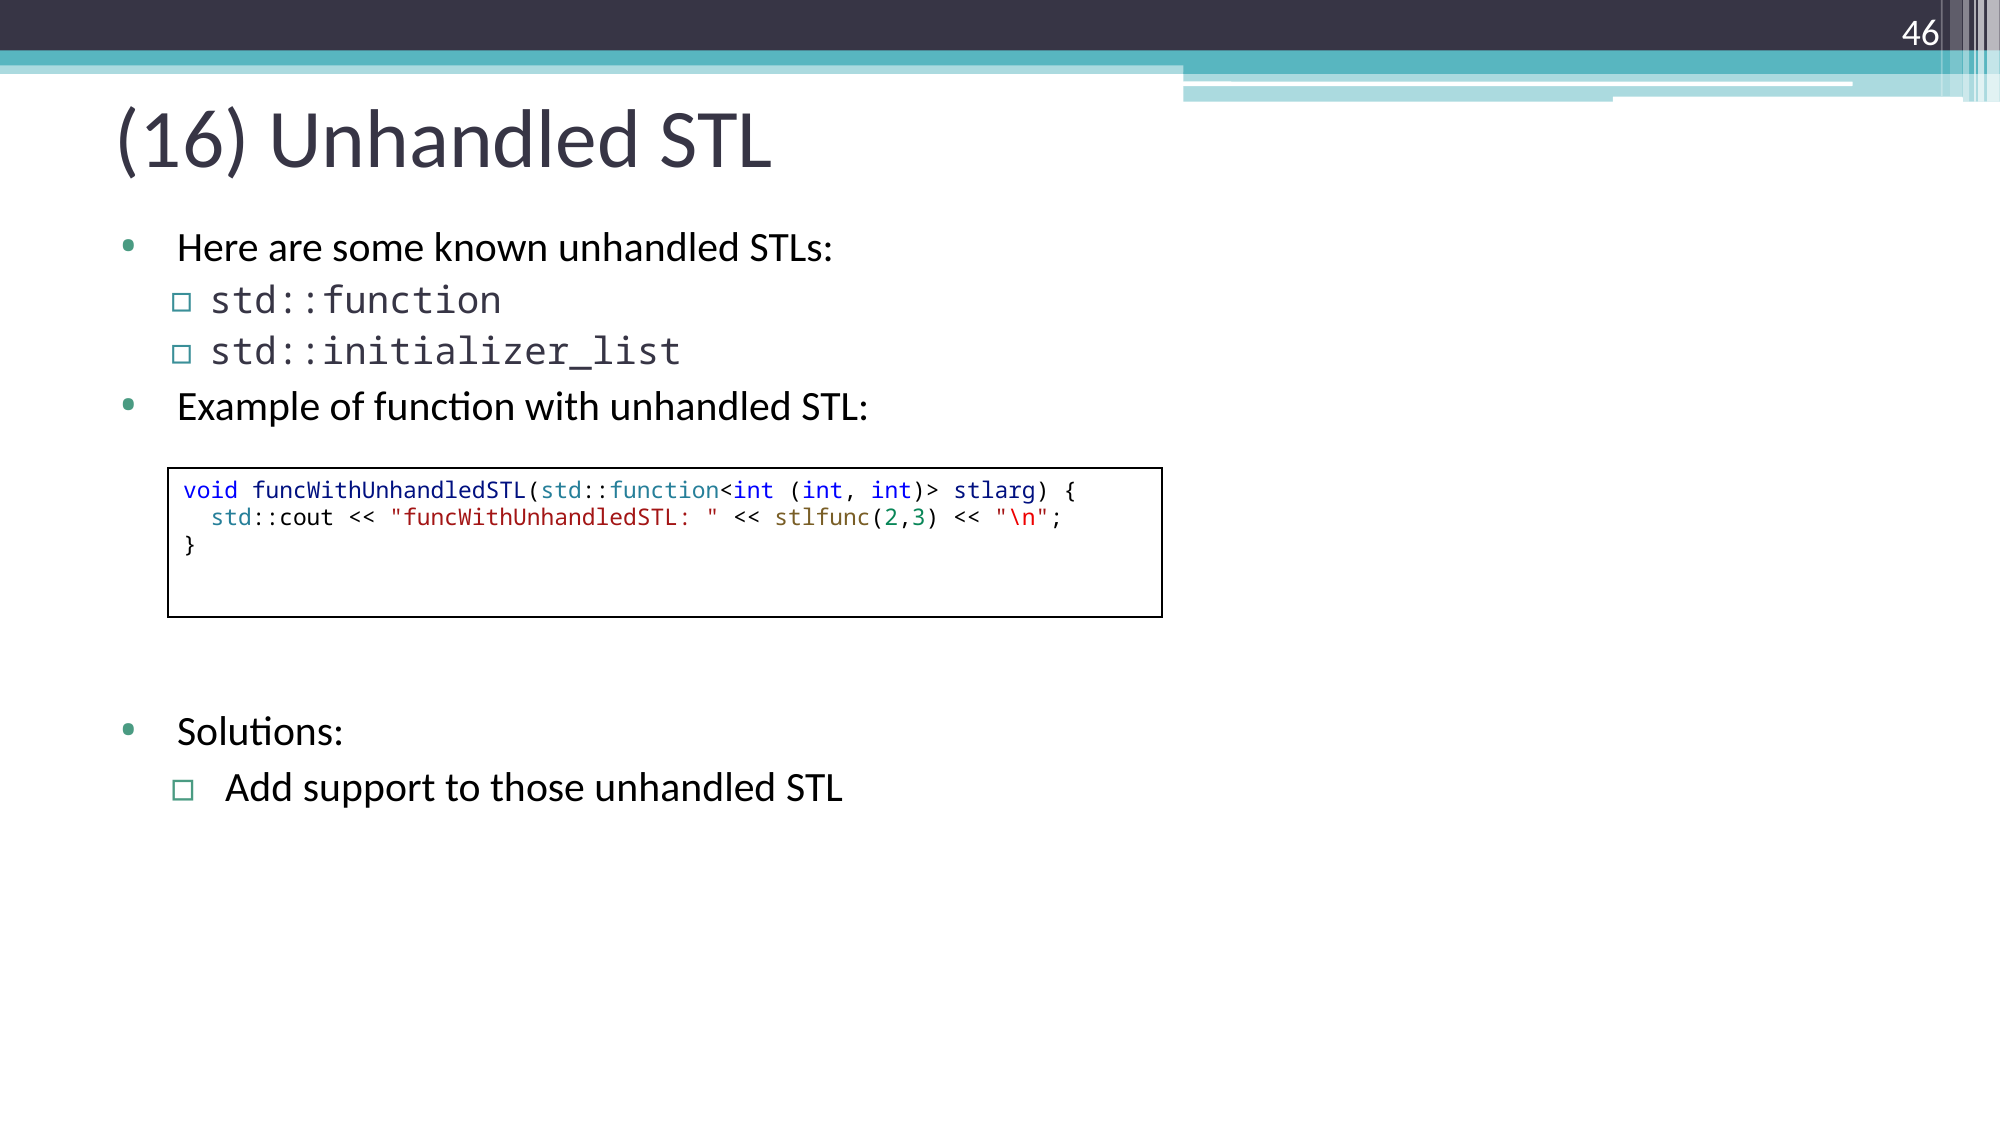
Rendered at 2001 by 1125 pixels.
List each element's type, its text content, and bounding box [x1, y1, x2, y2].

text_box void funcWithUnhandledSTL(std::function<int (int, int)> stlarg) { std::cout << "funcWithUnhandledSTL: " << stlfunc(2,3) << "\n"; } [167, 467, 1163, 618]
slide_number 46 [1788, 0, 1955, 61]
title (16) Unhandled STL [99, 46, 1900, 222]
list Here are some known unhandled STLs: std::function std::initializer_list Example of function with unhandled STL: Solutions: Add support to those unhandled STL [86, 212, 1887, 1080]
